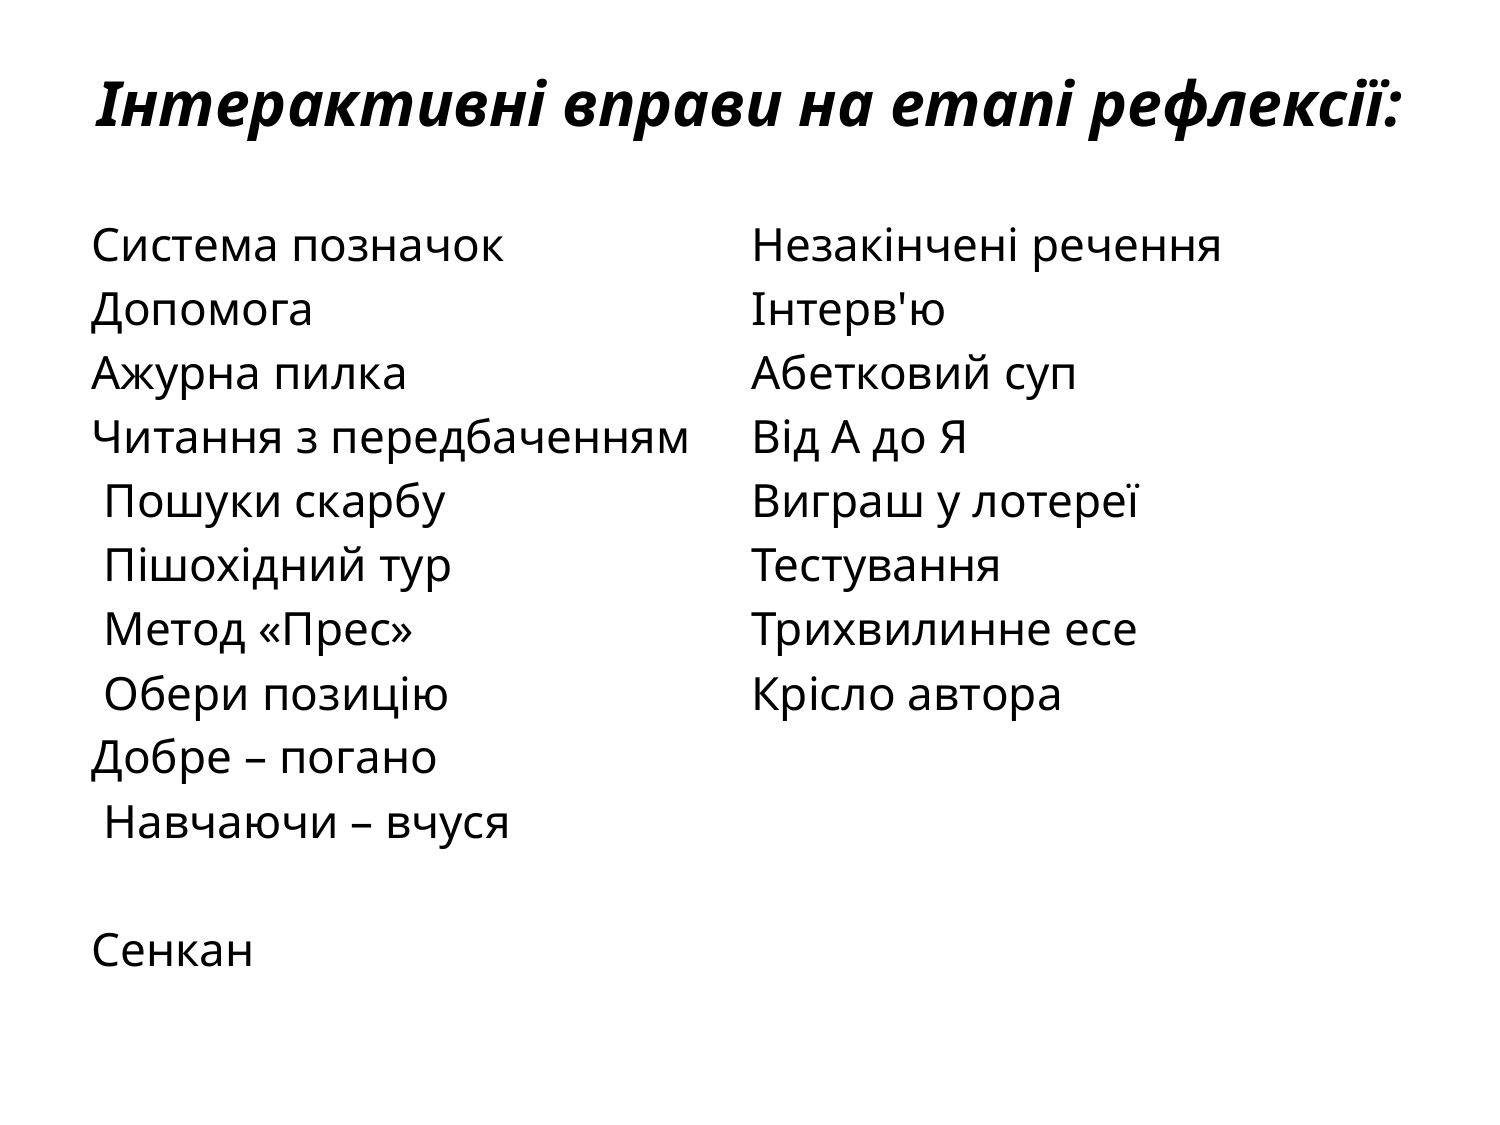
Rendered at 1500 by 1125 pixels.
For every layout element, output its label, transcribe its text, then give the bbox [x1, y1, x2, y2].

title Інтерактивні вправи на етапі рефлексії: [75, 45, 1425, 233]
list Система позначок Допомога Ажурна пилка Читання з передбаченням Пошуки скарбу Пішохідний тур Метод «Прес» Обери позицію Добре – погано Навчаючи – вчуся Сенкан Незакінчені речення Інтерв'ю Абетковий суп Від А до Я Виграш у лотереї Тестування Трихвилинне есе Крісло автора [76, 208, 1427, 998]
